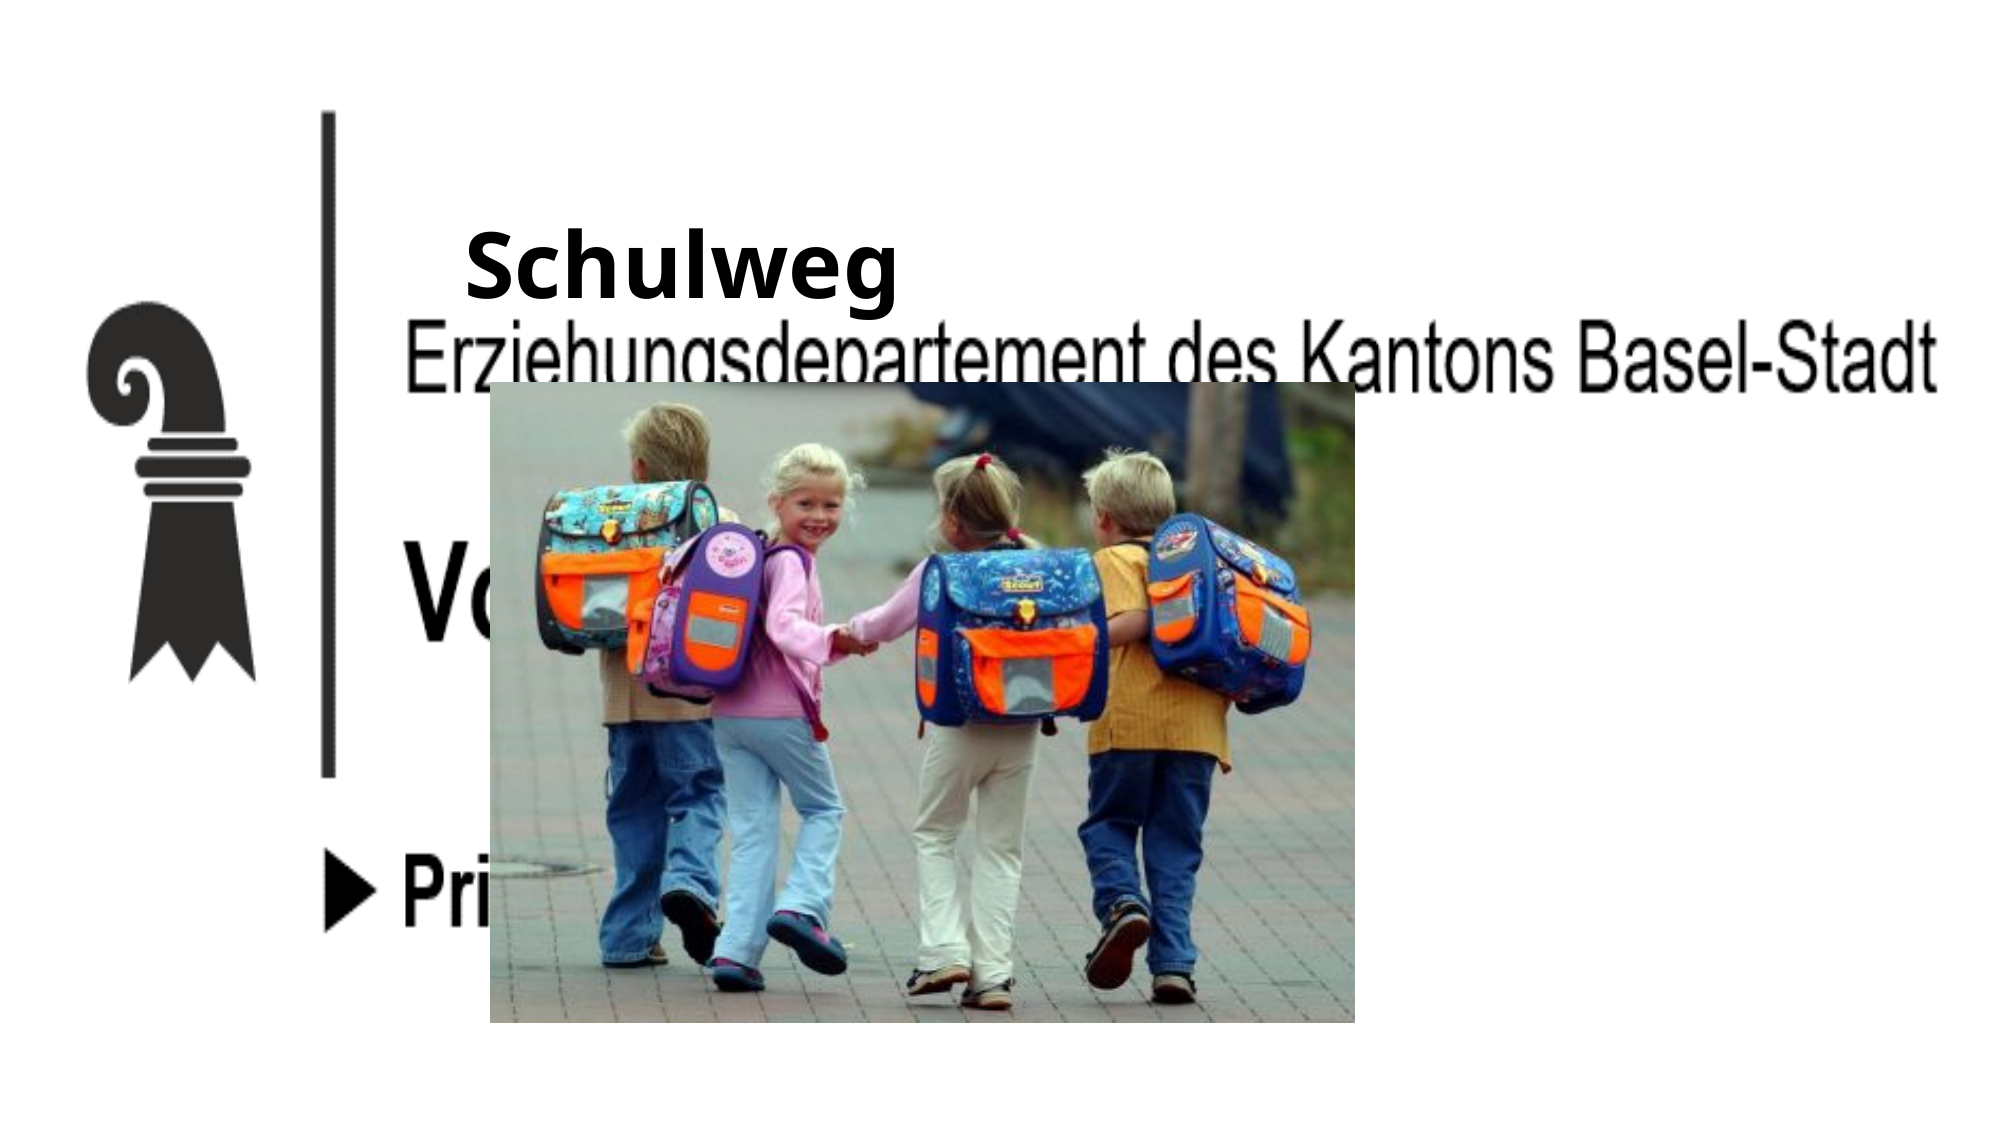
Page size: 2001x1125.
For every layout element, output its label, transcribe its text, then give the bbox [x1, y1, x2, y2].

picture [0, 0, 2001, 1125]
text_box Schulweg [449, 199, 917, 324]
